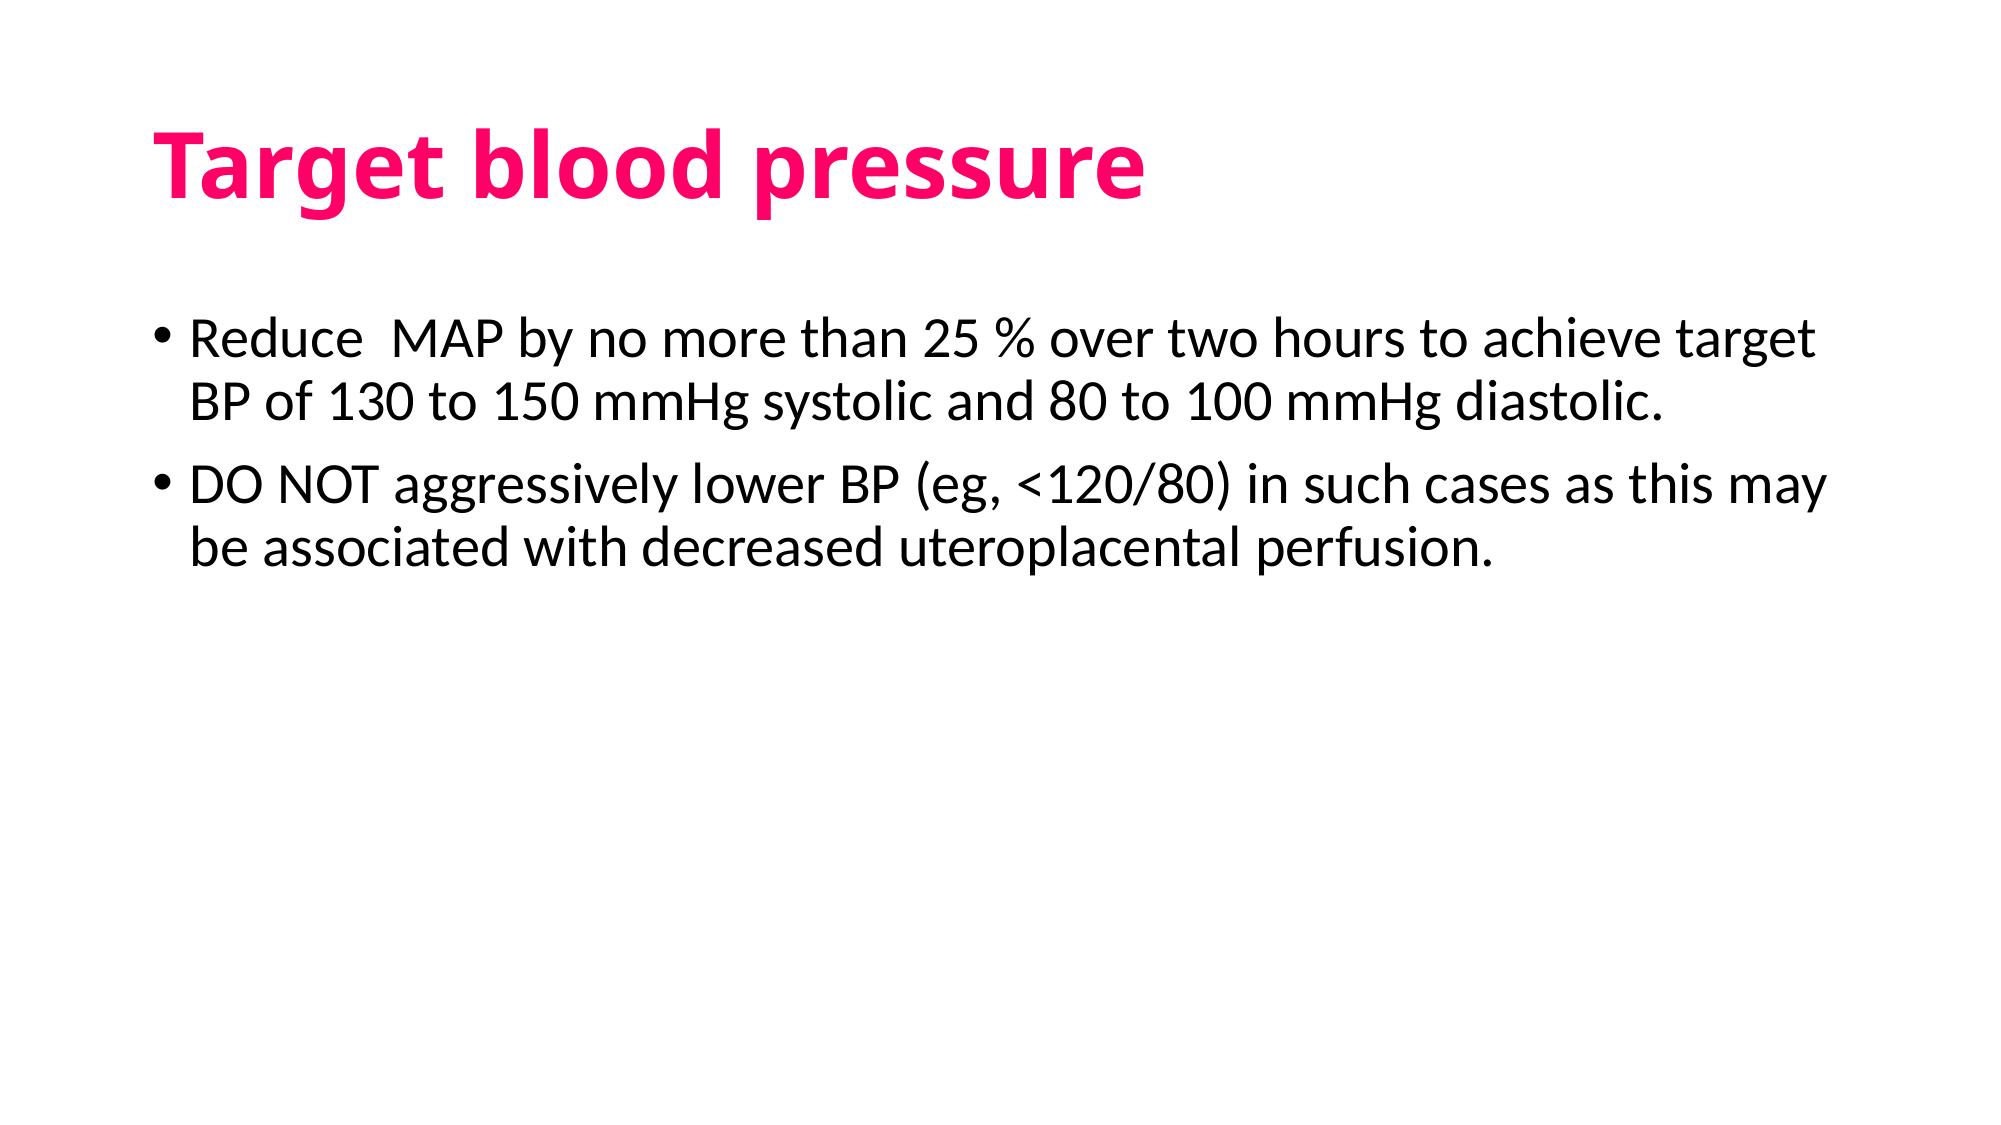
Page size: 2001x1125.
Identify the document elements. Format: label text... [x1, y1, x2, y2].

list Reduce MAP by no more than 25 % over two hours to achieve target BP of 130 to 150 mmHg systolic and 80 to 100 mmHg diastolic. DO NOT aggressively lower BP (eg, <120/80) in such cases as this may be associated with decreased uteroplacental perfusion. [137, 299, 1863, 1014]
title Target blood pressure [137, 59, 1863, 278]
